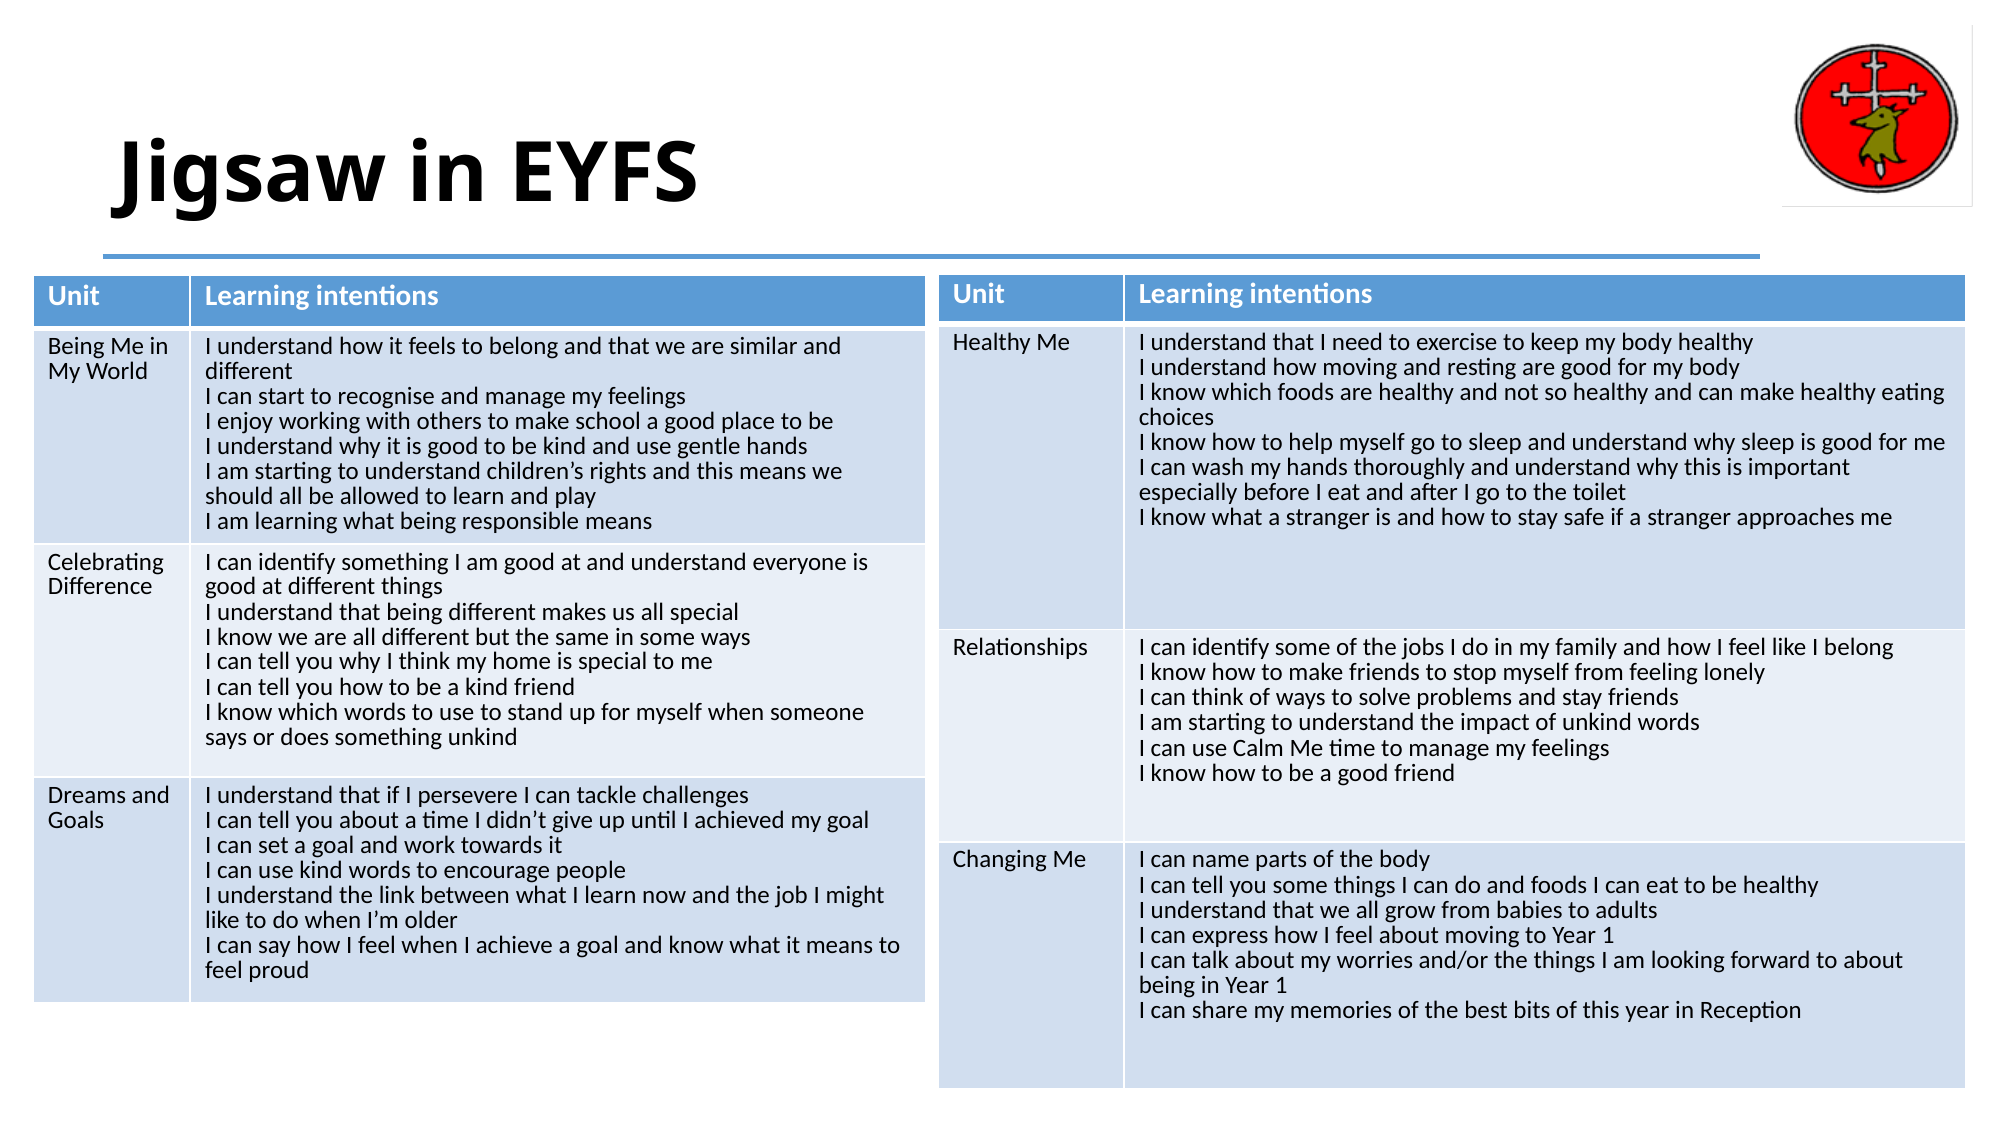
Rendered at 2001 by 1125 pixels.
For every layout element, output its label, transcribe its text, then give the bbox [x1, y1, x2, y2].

table_cell I can identify some of the jobs I do in my family and how I feel like I belong I know how to make friends to stop myself from feeling lonely I can think of ways to solve problems and stay friends I am starting to understand the impact of unkind words I can use Calm Me time to manage my feelings I know how to be a good friend [1125, 630, 1965, 841]
picture [1782, 25, 1974, 208]
table_cell Celebrating Difference [34, 545, 189, 776]
table_cell I understand how it feels to belong and that we are similar and different I can start to recognise and manage my feelings I enjoy working with others to make school a good place to be I understand why it is good to be kind and use gentle hands I am starting to understand children’s rights and this means we should all be allowed to learn and play I am learning what being responsible means [191, 331, 925, 543]
table_cell Changing Me [939, 843, 1123, 1088]
table_header Learning intentions [191, 276, 925, 326]
table_header Unit [939, 275, 1123, 321]
table_cell Being Me in My World [34, 331, 189, 543]
table_cell I understand that if I persevere I can tackle challenges I can tell you about a time I didn’t give up until I achieved my goal I can set a goal and work towards it I can use kind words to encourage people I understand the link between what I learn now and the job I might like to do when I’m older I can say how I feel when I achieve a goal and know what it means to feel proud [191, 778, 925, 1002]
table_cell I can identify something I am good at and understand everyone is good at different things I understand that being different makes us all special I know we are all different but the same in some ways I can tell you why I think my home is special to me I can tell you how to be a kind friend I know which words to use to stand up for myself when someone says or does something unkind [191, 545, 925, 776]
table_header Unit [34, 276, 189, 326]
table_cell Relationships [939, 630, 1123, 841]
table_cell Healthy Me [939, 327, 1123, 629]
title Jigsaw in EYFS [102, 66, 1783, 284]
table_header Learning intentions [1125, 275, 1965, 321]
table_cell Dreams and Goals [34, 778, 189, 1002]
table_cell I can name parts of the body I can tell you some things I can do and foods I can eat to be healthy I understand that we all grow from babies to adults I can express how I feel about moving to Year 1 I can talk about my worries and/or the things I am looking forward to about being in Year 1 I can share my memories of the best bits of this year in Reception [1125, 843, 1965, 1088]
table_cell I understand that I need to exercise to keep my body healthy I understand how moving and resting are good for my body I know which foods are healthy and not so healthy and can make healthy eating choices I know how to help myself go to sleep and understand why sleep is good for me I can wash my hands thoroughly and understand why this is important especially before I eat and after I go to the toilet I know what a stranger is and how to stay safe if a stranger approaches me [1125, 327, 1965, 629]
